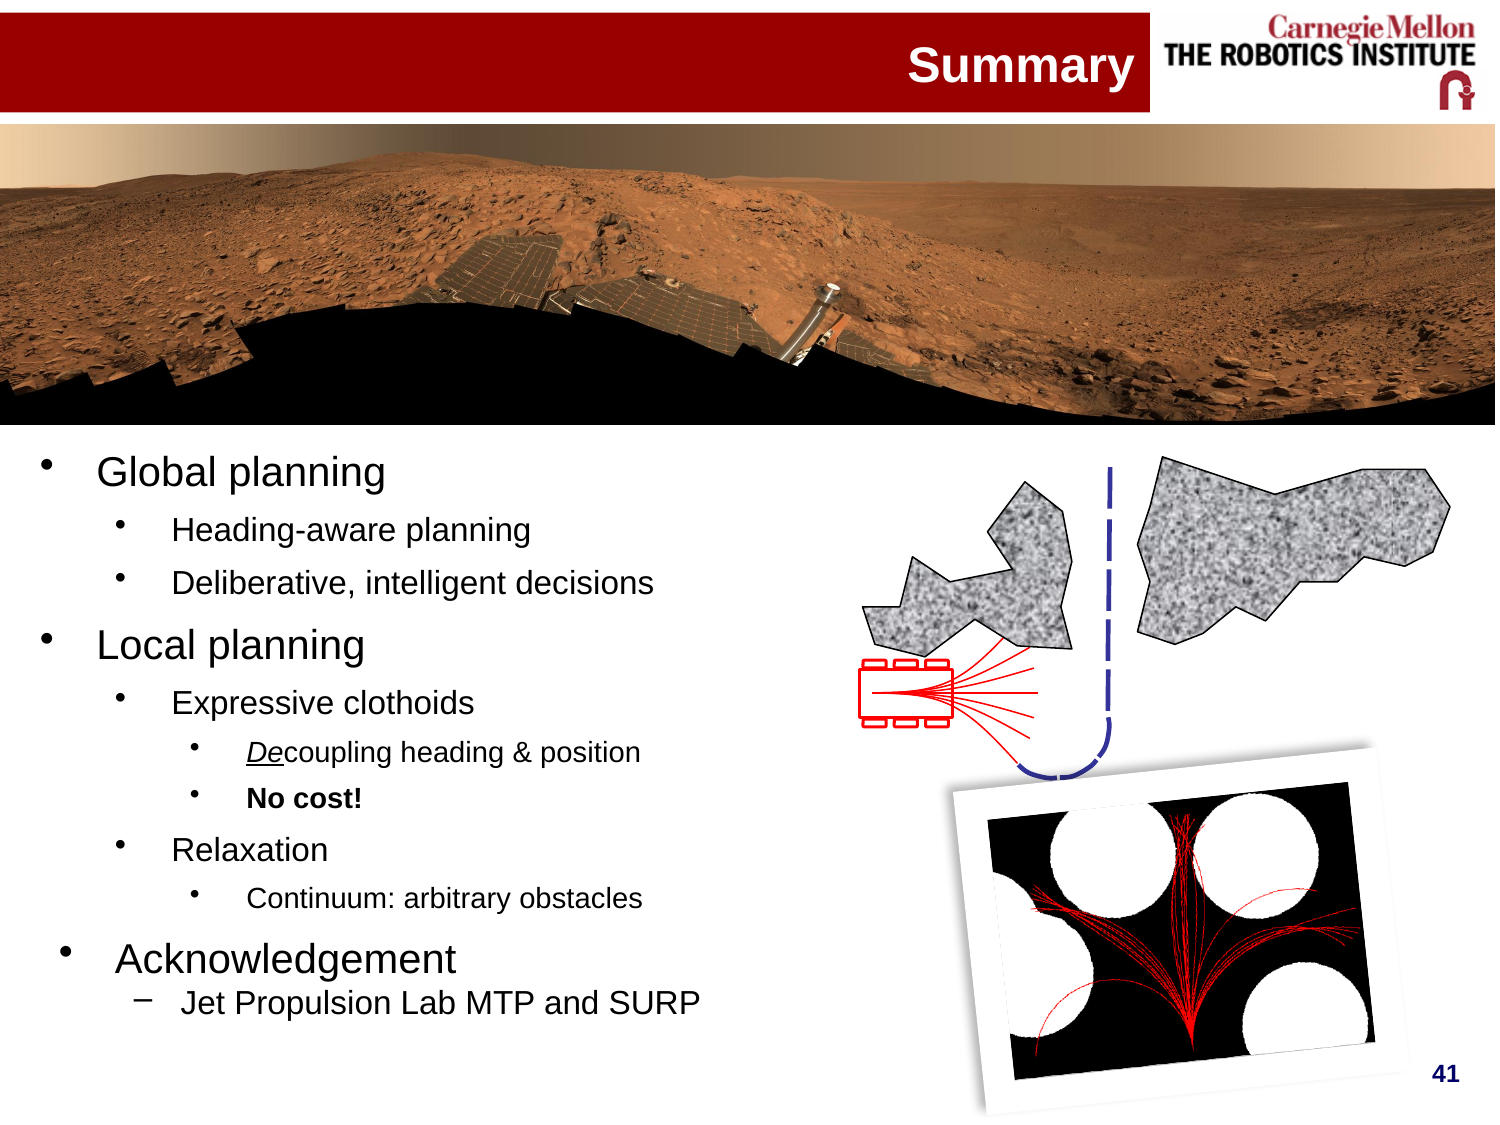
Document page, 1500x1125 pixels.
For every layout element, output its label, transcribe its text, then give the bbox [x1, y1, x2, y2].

picture [999, 799, 1364, 1063]
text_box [859, 622, 1039, 764]
slide_number 41 [1412, 1049, 1476, 1085]
picture [1156, 12, 1488, 111]
list Global planning Heading-aware planning Deliberative, intelligent decisions Local planning Expressive clothoids Decoupling heading & position No cost! Relaxation Continuum: arbitrary obstacles Acknowledgement Jet Propulsion Lab MTP and SURP [24, 437, 1412, 1105]
picture [0, 124, 1495, 426]
title Summary [0, 12, 1151, 113]
text_box [1412, 469, 1450, 563]
